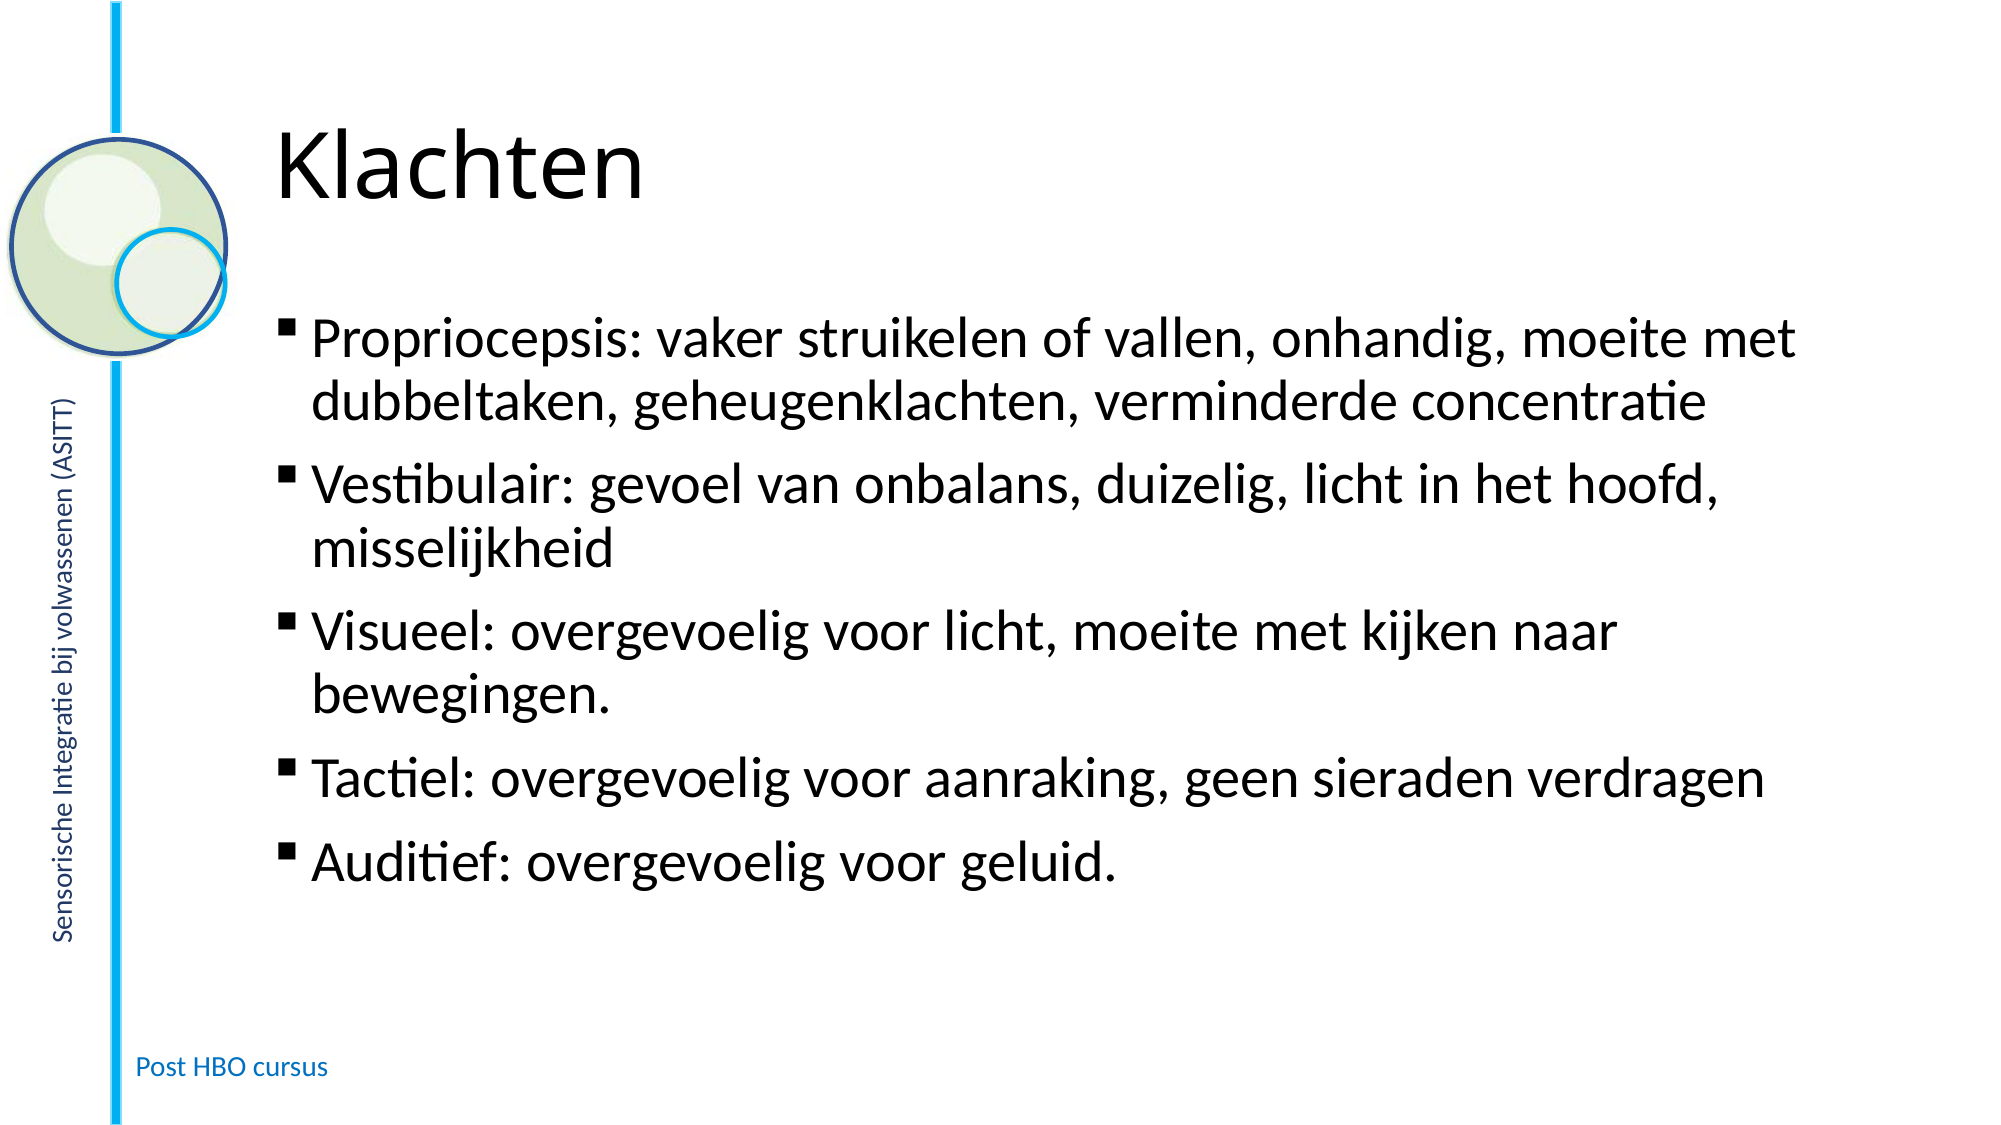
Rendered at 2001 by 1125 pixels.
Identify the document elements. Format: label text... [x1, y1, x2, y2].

title Klachten [258, 59, 1863, 278]
picture [0, 133, 241, 361]
list Propriocepsis: vaker struikelen of vallen, onhandig, moeite met dubbeltaken, geheugenklachten, verminderde concentratie Vestibulair: gevoel van onbalans, duizelig, licht in het hoofd, misselijkheid Visueel: overgevoelig voor licht, moeite met kijken naar bewegingen. Tactiel: overgevoelig voor aanraking, geen sieraden verdragen Auditief: overgevoelig voor geluid. [258, 299, 1863, 1014]
